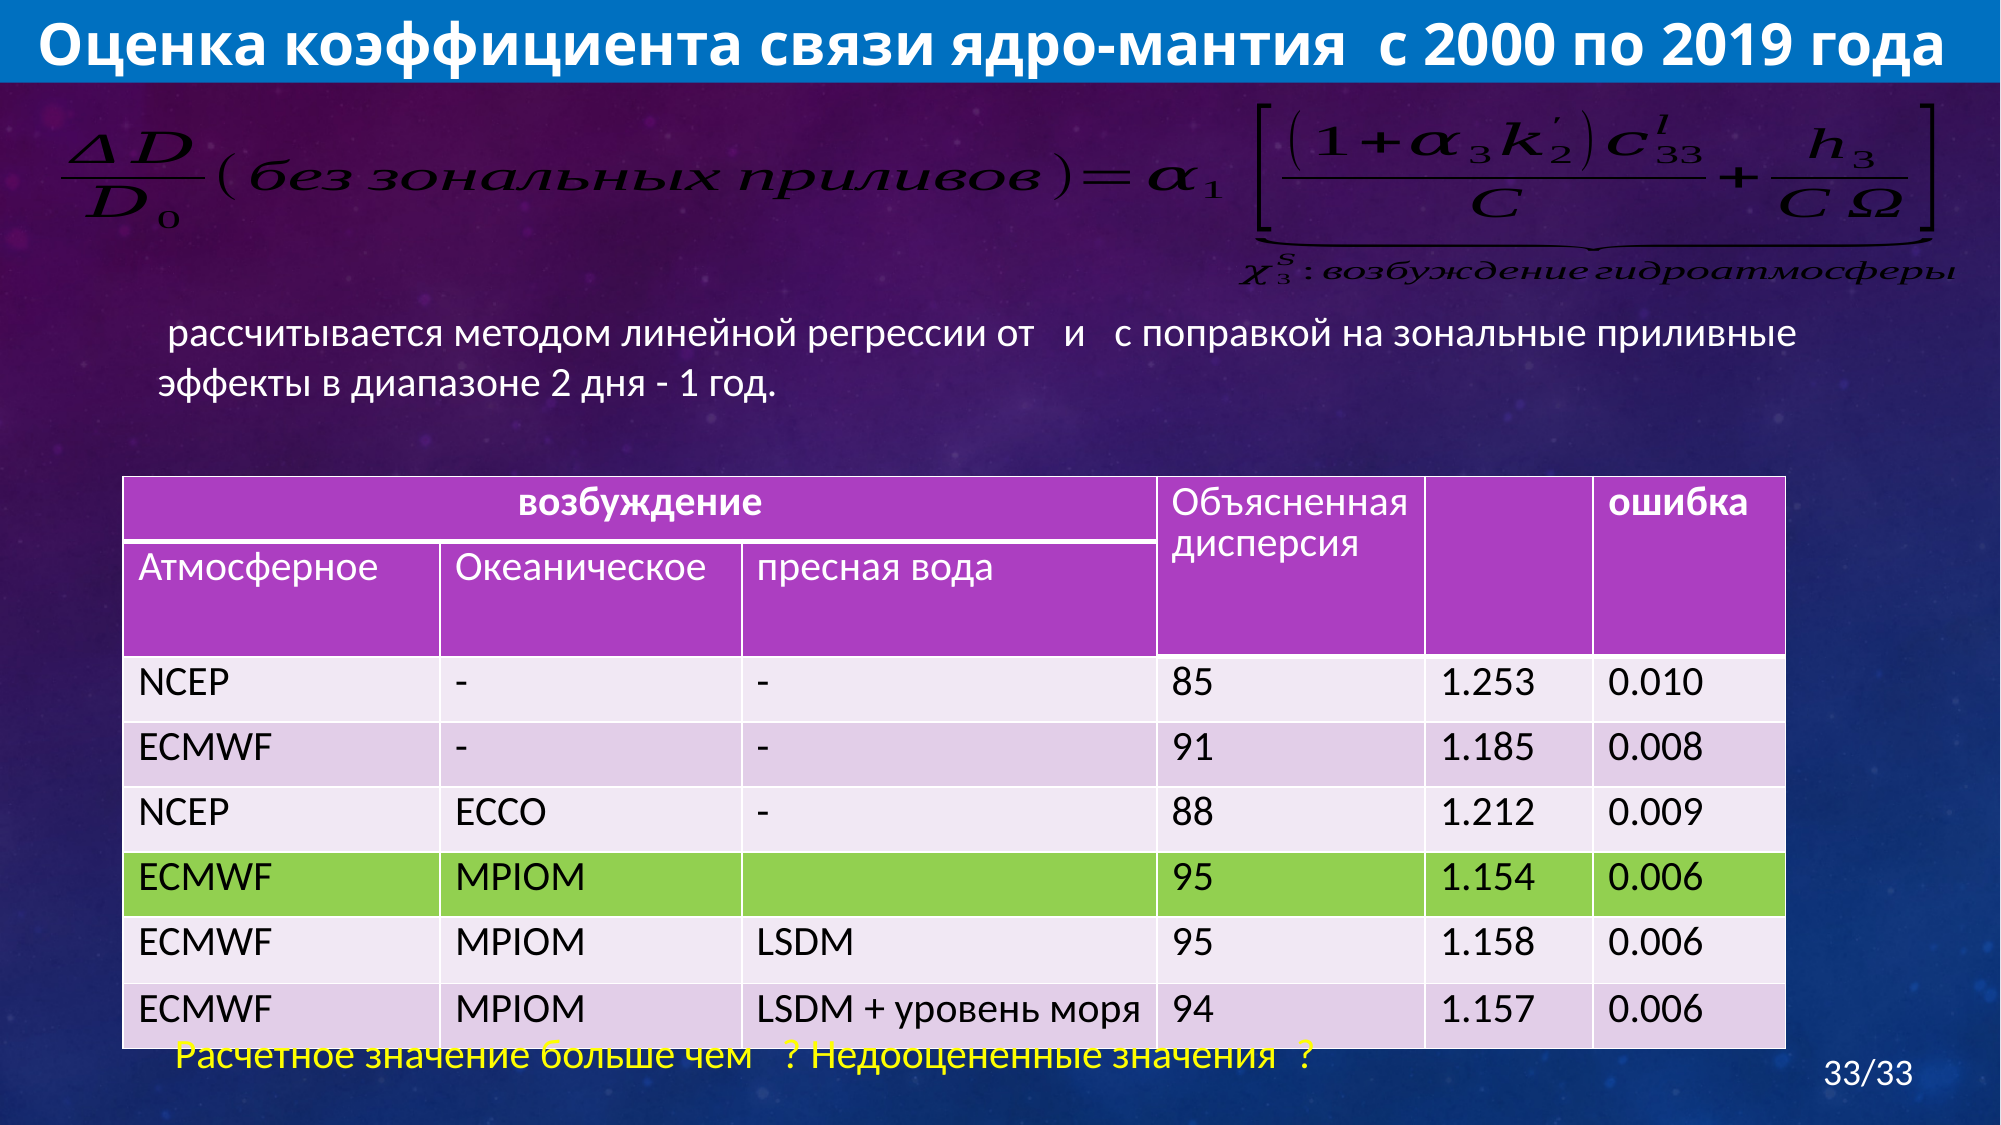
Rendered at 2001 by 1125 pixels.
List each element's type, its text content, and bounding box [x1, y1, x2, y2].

text_box 33/33 [1808, 1040, 1952, 1103]
picture [0, 0, 2001, 1125]
